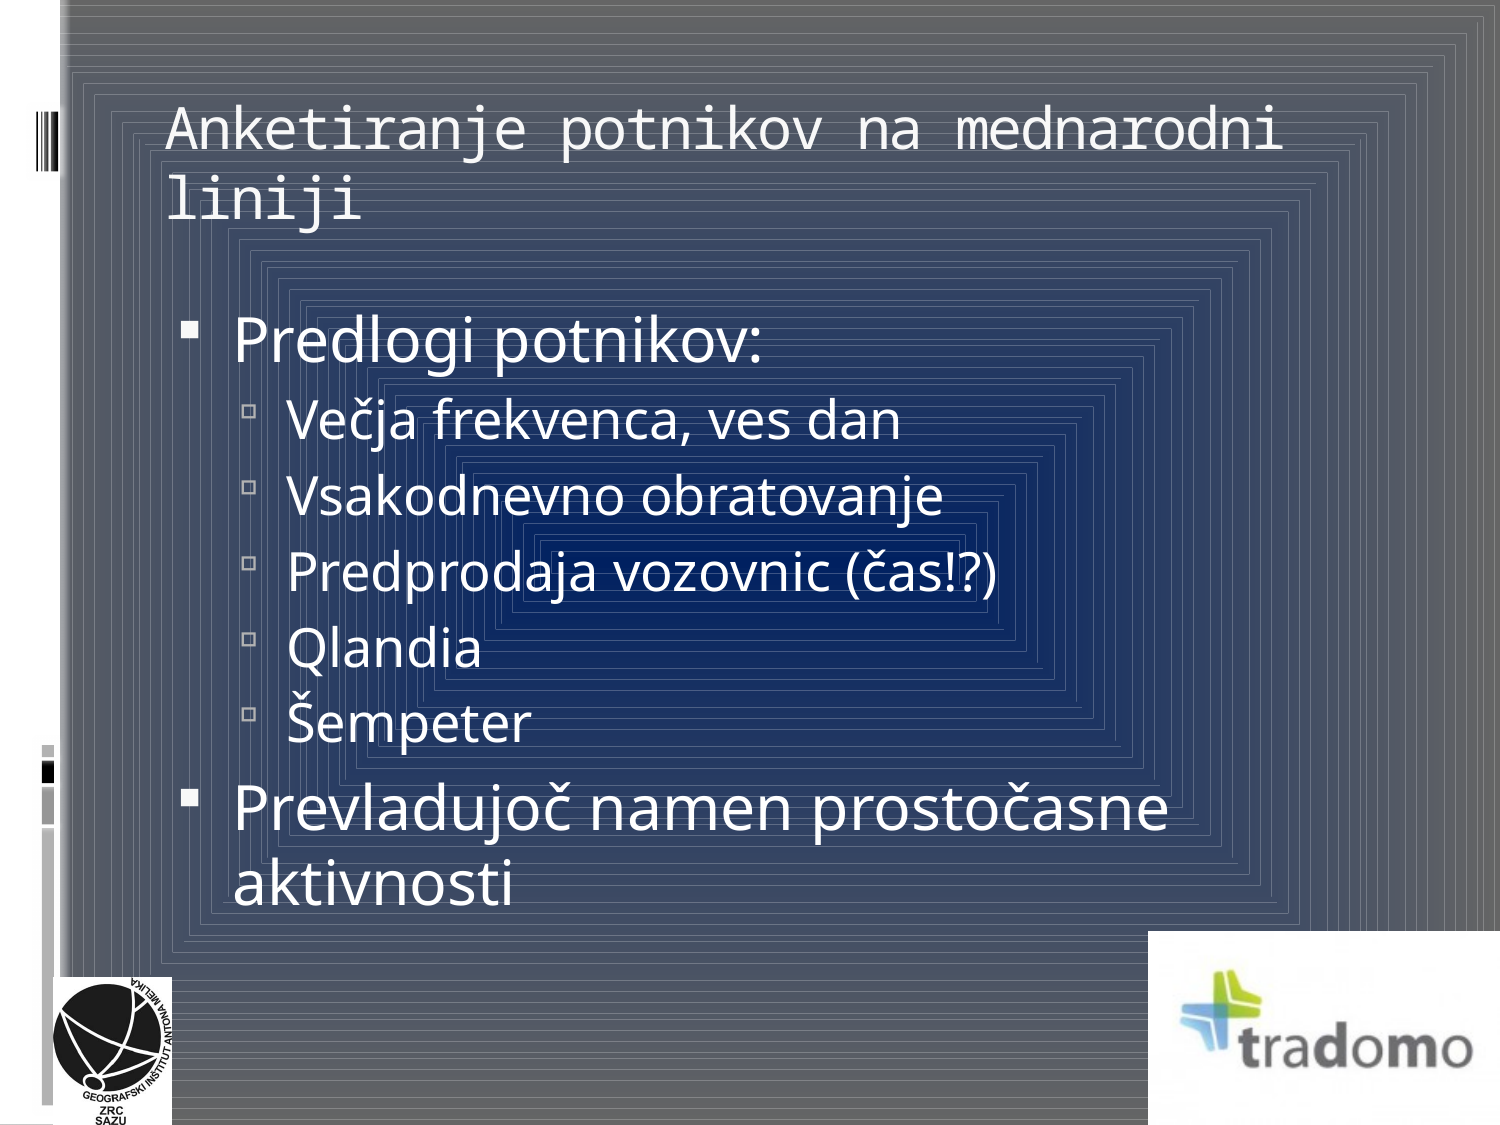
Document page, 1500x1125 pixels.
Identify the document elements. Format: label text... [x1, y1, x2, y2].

list Predlogi potnikov: Večja frekvenca, ves dan Vsakodnevno obratovanje Predprodaja vozovnic (čas!?) Qlandia Šempeter Prevladujoč namen prostočasne aktivnosti [150, 292, 1425, 1043]
title Anketiranje potnikov na mednarodni liniji [150, 83, 1425, 234]
picture [52, 977, 172, 1125]
picture [1147, 930, 1500, 1125]
